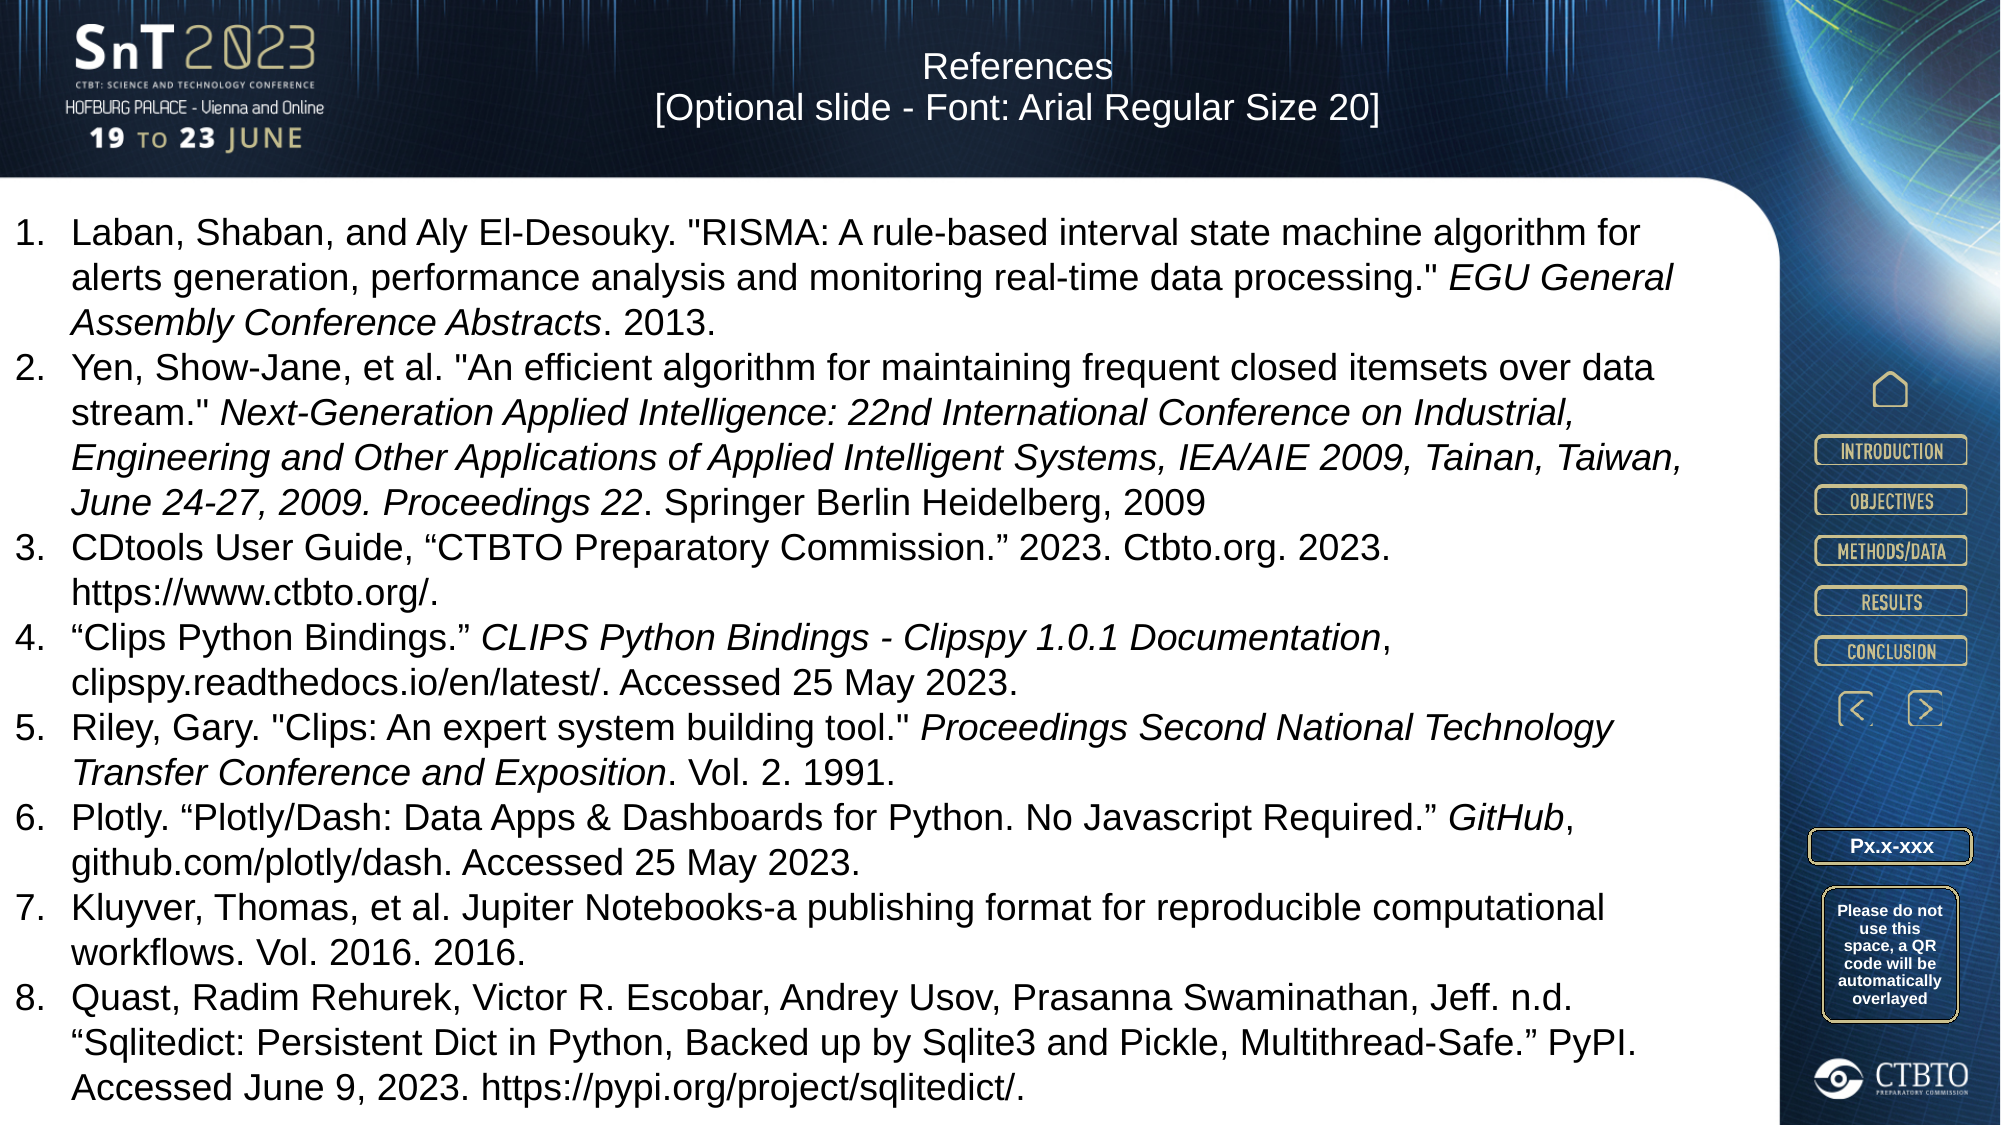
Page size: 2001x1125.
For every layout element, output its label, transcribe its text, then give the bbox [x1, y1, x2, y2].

text_box Please do not use this space, a QR code will be automatically overlayed [1821, 894, 1959, 1017]
text_box References [Optional slide - Font: Arial Regular Size 20] [359, 43, 1676, 136]
text_box Px.x-xxx [1824, 827, 1960, 866]
text_box Laban, Shaban, and Aly El-Desouky. "RISMA: A rule-based interval state machine algorithm for alerts generation, performance analysis and monitoring real-time data processing." EGU General Assembly Conference Abstracts. 2013. Yen, Show-Jane, et al. "An efficient algorithm for maintaining frequent closed itemsets over data stream." Next-Generation Applied Intelligence: 22nd International Conference on Industrial, Engineering and Other Applications of Applied Intelligent Systems, IEA/AIE 2009, Tainan, Taiwan, June 24-27, 2009. Proceedings 22. Springer Berlin Heidelberg, 2009 CDtools User Guide, “CTBTO Preparatory Commission.” 2023. Ctbto.org. 2023. https://www.ctbto.org/. “Clips Python Bindings.” CLIPS Python Bindings - Clipspy 1.0.1 Documentation, clipspy.readthedocs.io/en/latest/. Accessed 25 May 2023. Riley, Gary. "Clips: An expert system building tool." Proceedings Second National Technology Transfer Conference and Exposition. Vol. 2. 1991. Plotly. “Plotly/Dash: Data Apps & Dashboards for Python. No Javascript Required.” GitHub, github.com/plotly/dash. Accessed 25 May 2023. Kluyver, Thomas, et al. Jupiter Notebooks-a publishing format for reproducible computational workflows. Vol. 2016. 2016. Quast, Radim Rehurek, Victor R. Escobar, Andrey Usov, Prasanna Swaminathan, Jeff. n.d. “Sqlitedict: Persistent Dict in Python, Backed up by Sqlite3 and Pickle, Multithread-Safe.” PyPI. Accessed June 9, 2023. https://pypi.org/project/sqlitedict/. [0, 155, 1740, 1116]
picture [0, 0, 2001, 1125]
